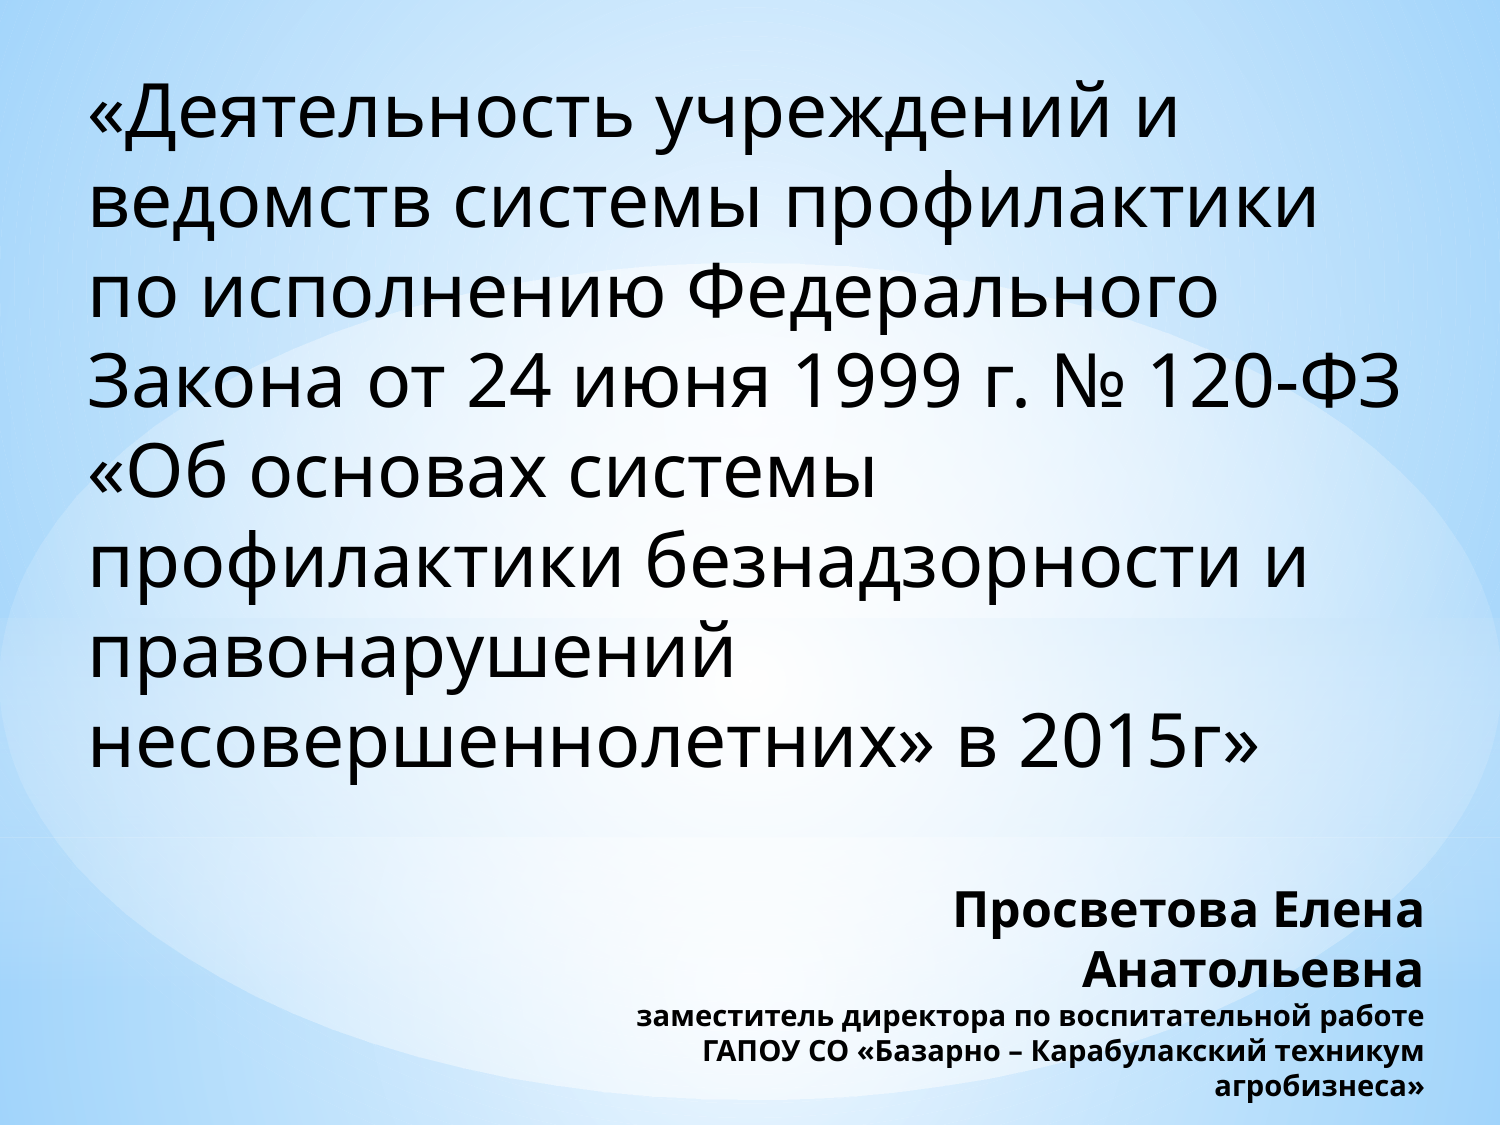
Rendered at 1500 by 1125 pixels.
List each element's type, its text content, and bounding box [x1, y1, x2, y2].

title Просветова Елена Анатольевна заместитель директора по воспитательной работе ГАПОУ СО «Базарно – Карабулакский техникум агробизнеса» [620, 869, 1441, 1058]
list «Деятельность учреждений и ведомств системы профилактики по исполнению Федерального Закона от 24 июня 1999 г. № 120-ФЗ «Об основах системы профилактики безнадзорности и правонарушений несовершеннолетних» в 2015г» [64, 54, 1436, 690]
